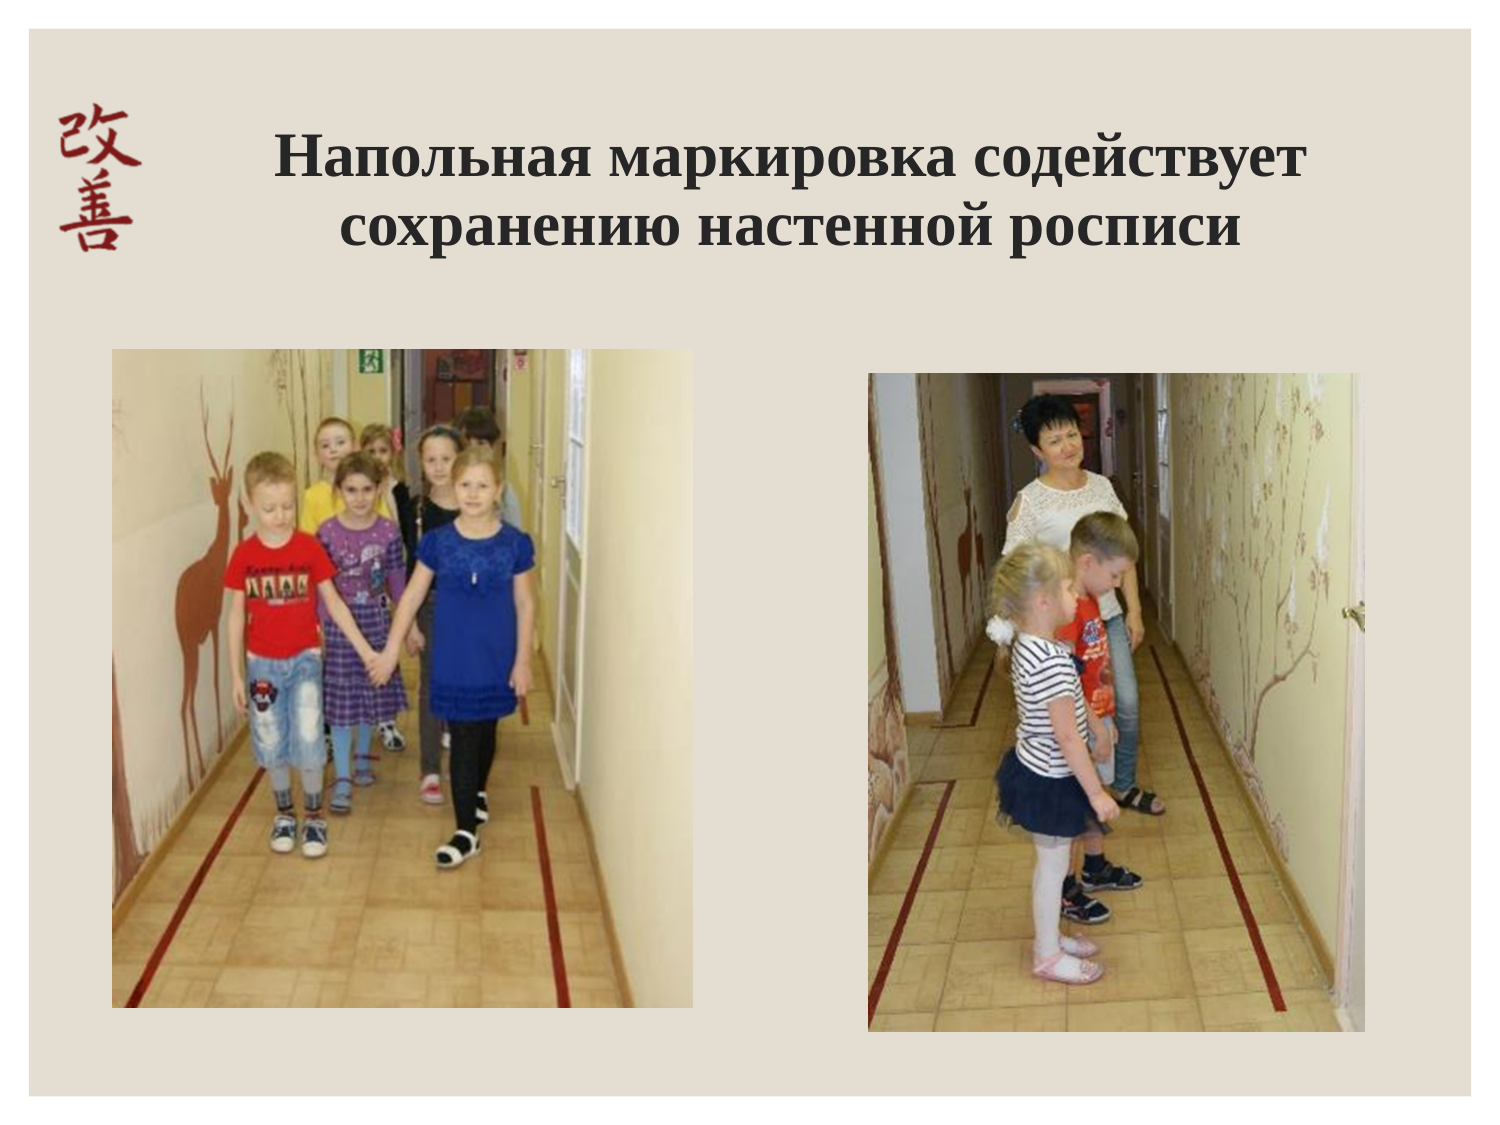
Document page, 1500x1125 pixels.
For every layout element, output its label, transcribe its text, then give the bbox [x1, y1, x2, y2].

picture [868, 373, 1365, 1032]
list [112, 349, 693, 1008]
title Напольная маркировка содействует сохранению настенной росписи [147, 113, 1436, 268]
picture [52, 101, 149, 255]
